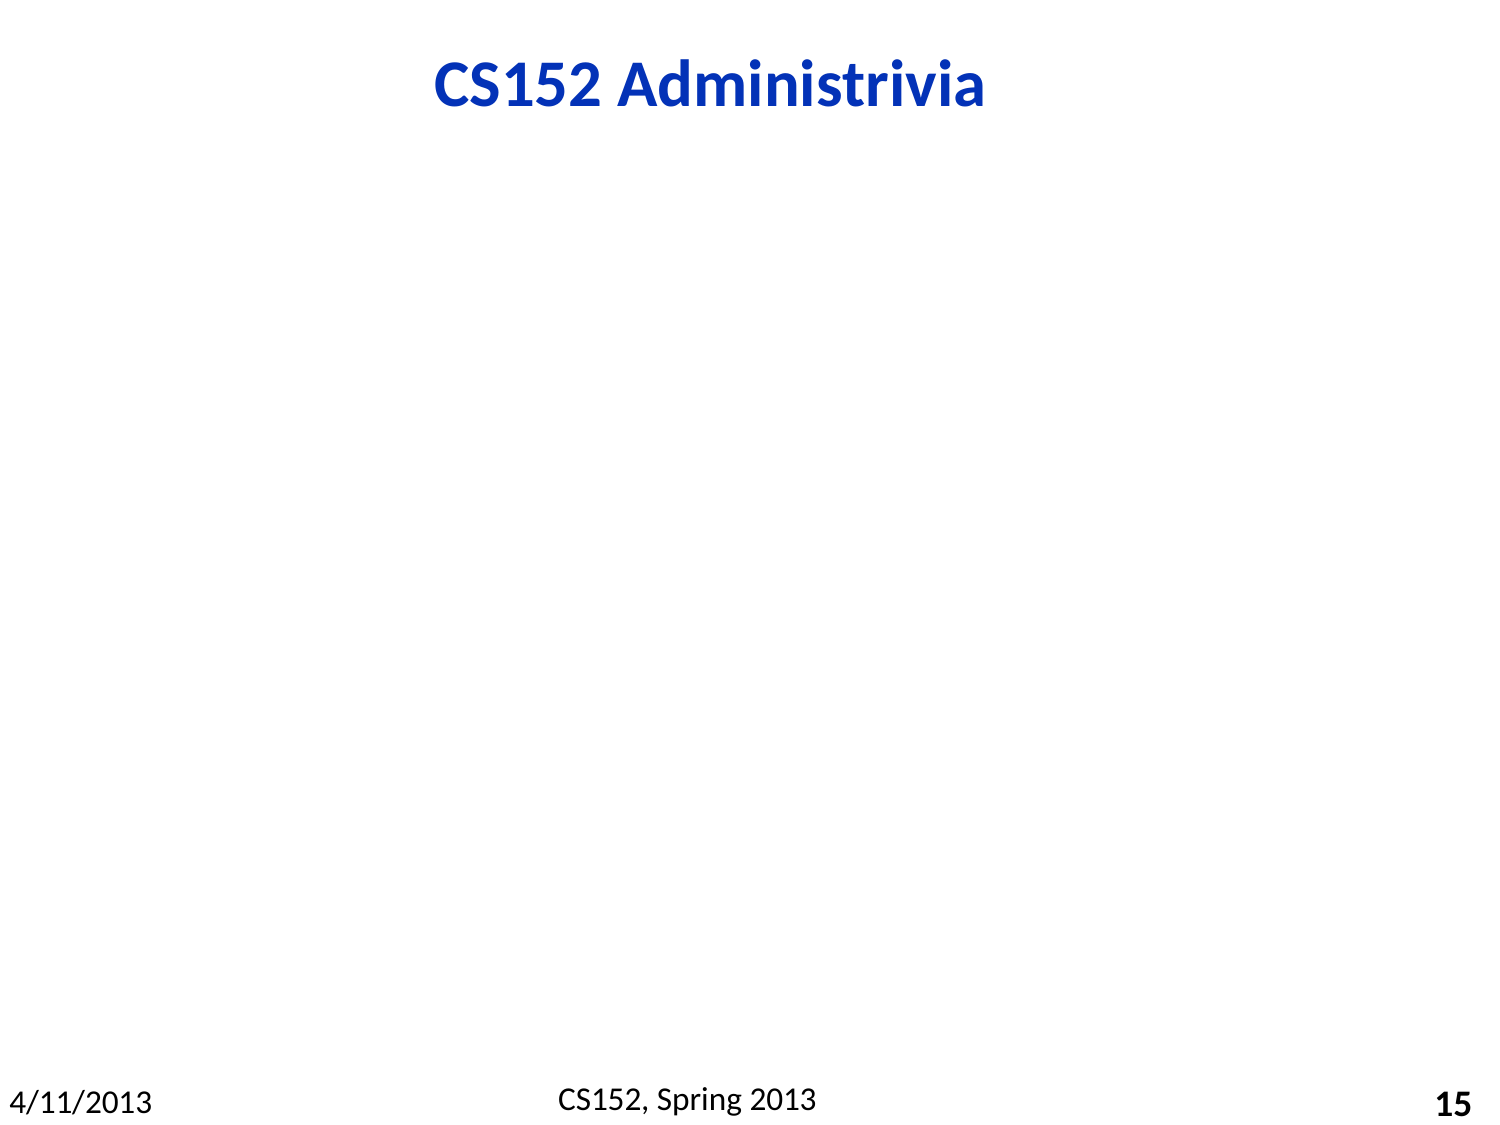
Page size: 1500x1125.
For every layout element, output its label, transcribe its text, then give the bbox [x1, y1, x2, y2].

title CS152 Administrivia [112, 24, 1310, 147]
slide_number 15 [1174, 1076, 1488, 1125]
